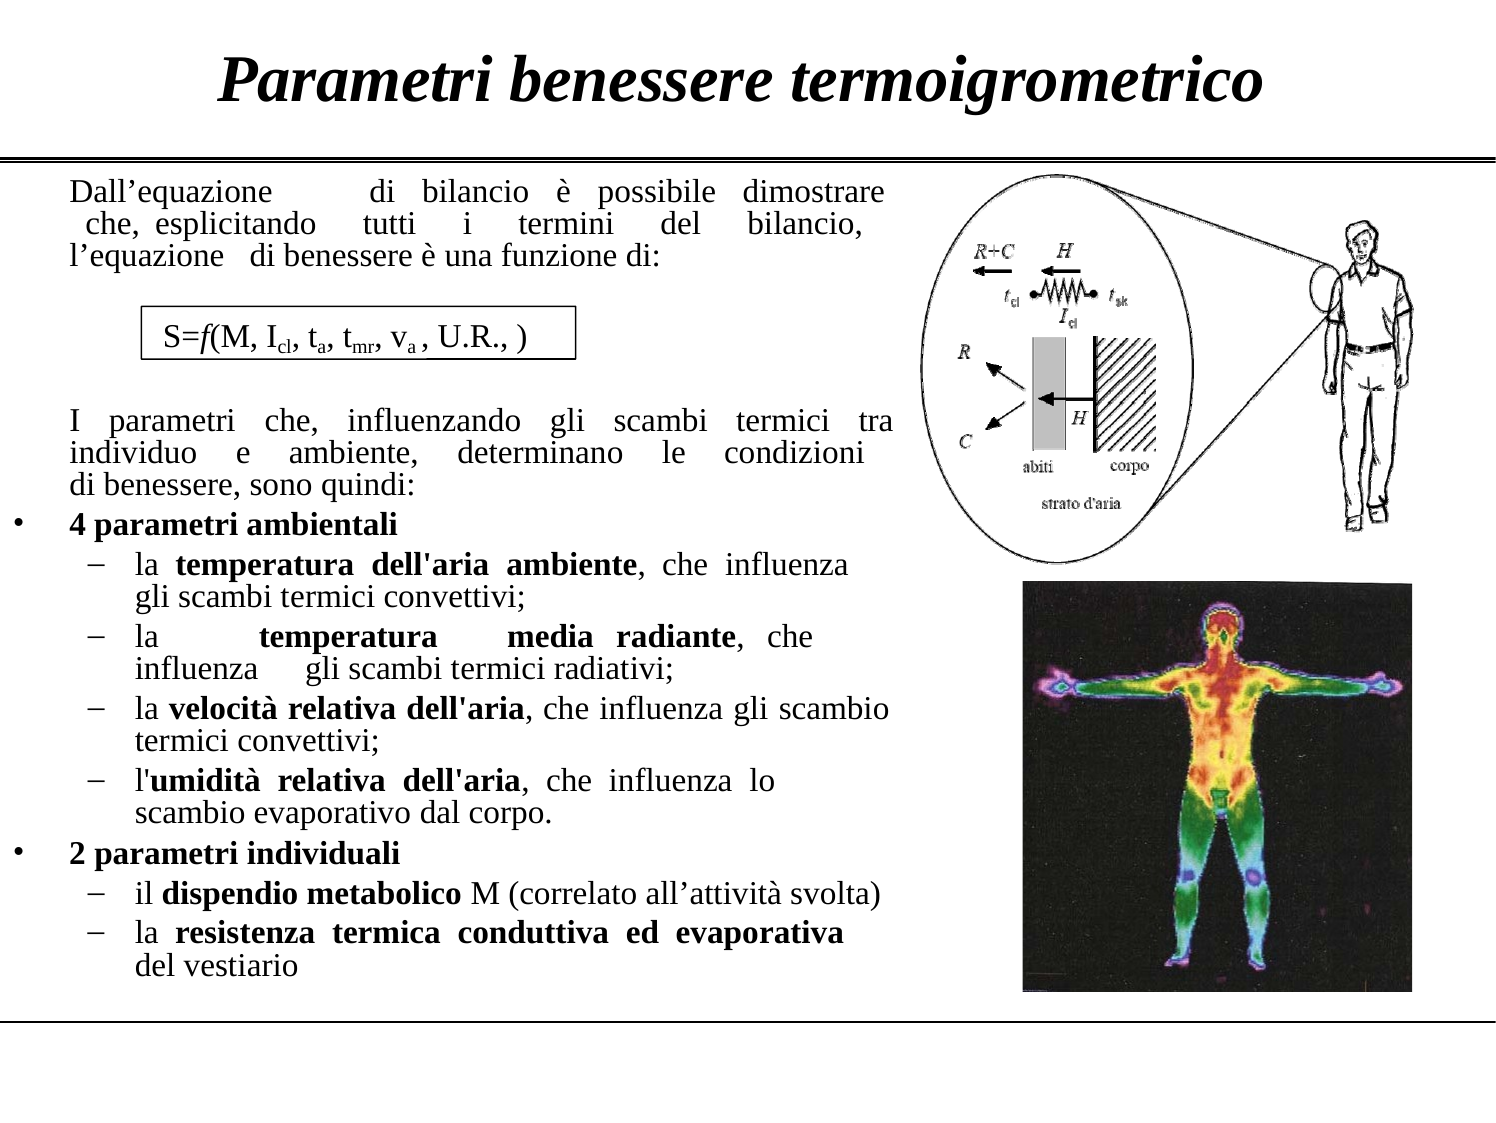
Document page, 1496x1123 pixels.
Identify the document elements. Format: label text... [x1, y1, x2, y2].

text_box [141, 306, 576, 360]
text_box [1022, 581, 1413, 992]
text_box [918, 173, 1415, 566]
text_box Dall’equazione di bilancio è possibile dimostrare che, esplicitando tutti i termini del bilancio, l’equazione di benessere è una funzione di: S=f(M, Icl, ta, tmr, va , U.R., ) I parametri che, influenzando gli scambi termici tra individuo e ambiente, determinano le condizioni di benessere, sono quindi: 4 parametri ambientali la temperatura dell'aria ambiente, che influenza gli scambi termici convettivi; la temperatura media radiante, che influenza gli scambi termici radiativi; la velocità relativa dell'aria, che influenza gli scambio termici convettivi; l'umidità relativa dell'aria, che influenza lo scambio evaporativo dal corpo. 2 parametri individuali il dispendio metabolico M (correlato all’attività svolta) la resistenza termica conduttiva ed evaporativa del vestiario [10, 176, 896, 981]
title Parametri benessere termoigrometrico [163, 3, 1332, 146]
